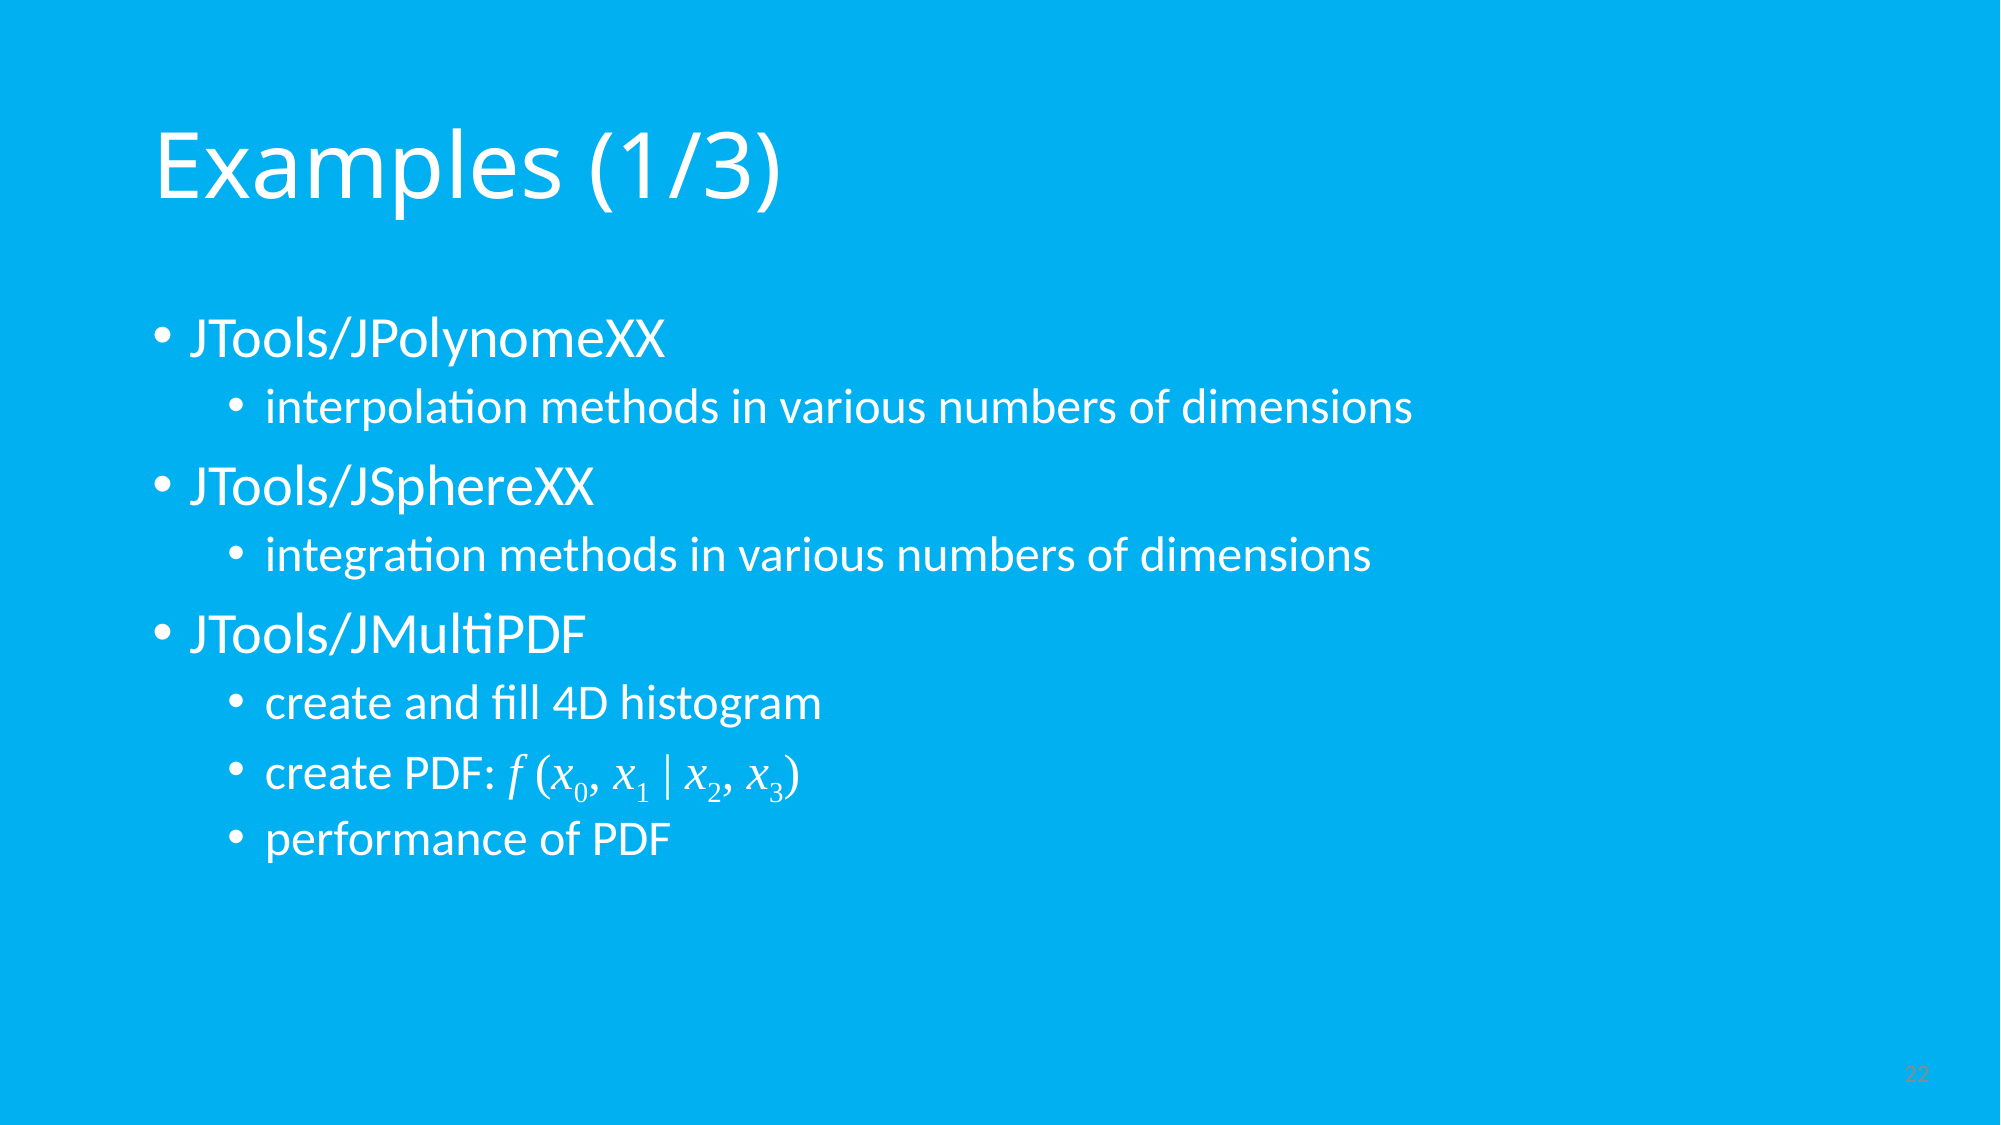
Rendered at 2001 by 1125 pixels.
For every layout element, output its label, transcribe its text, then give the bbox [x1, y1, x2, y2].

slide_number 22 [1494, 1042, 1945, 1103]
list JTools/JPolynomeXX interpolation methods in various numbers of dimensions JTools/JSphereXX integration methods in various numbers of dimensions JTools/JMultiPDF create and fill 4D histogram create PDF: f (x0, x1 | x2, x3) performance of PDF [137, 299, 1863, 1014]
title Examples (1/3) [137, 59, 1863, 278]
